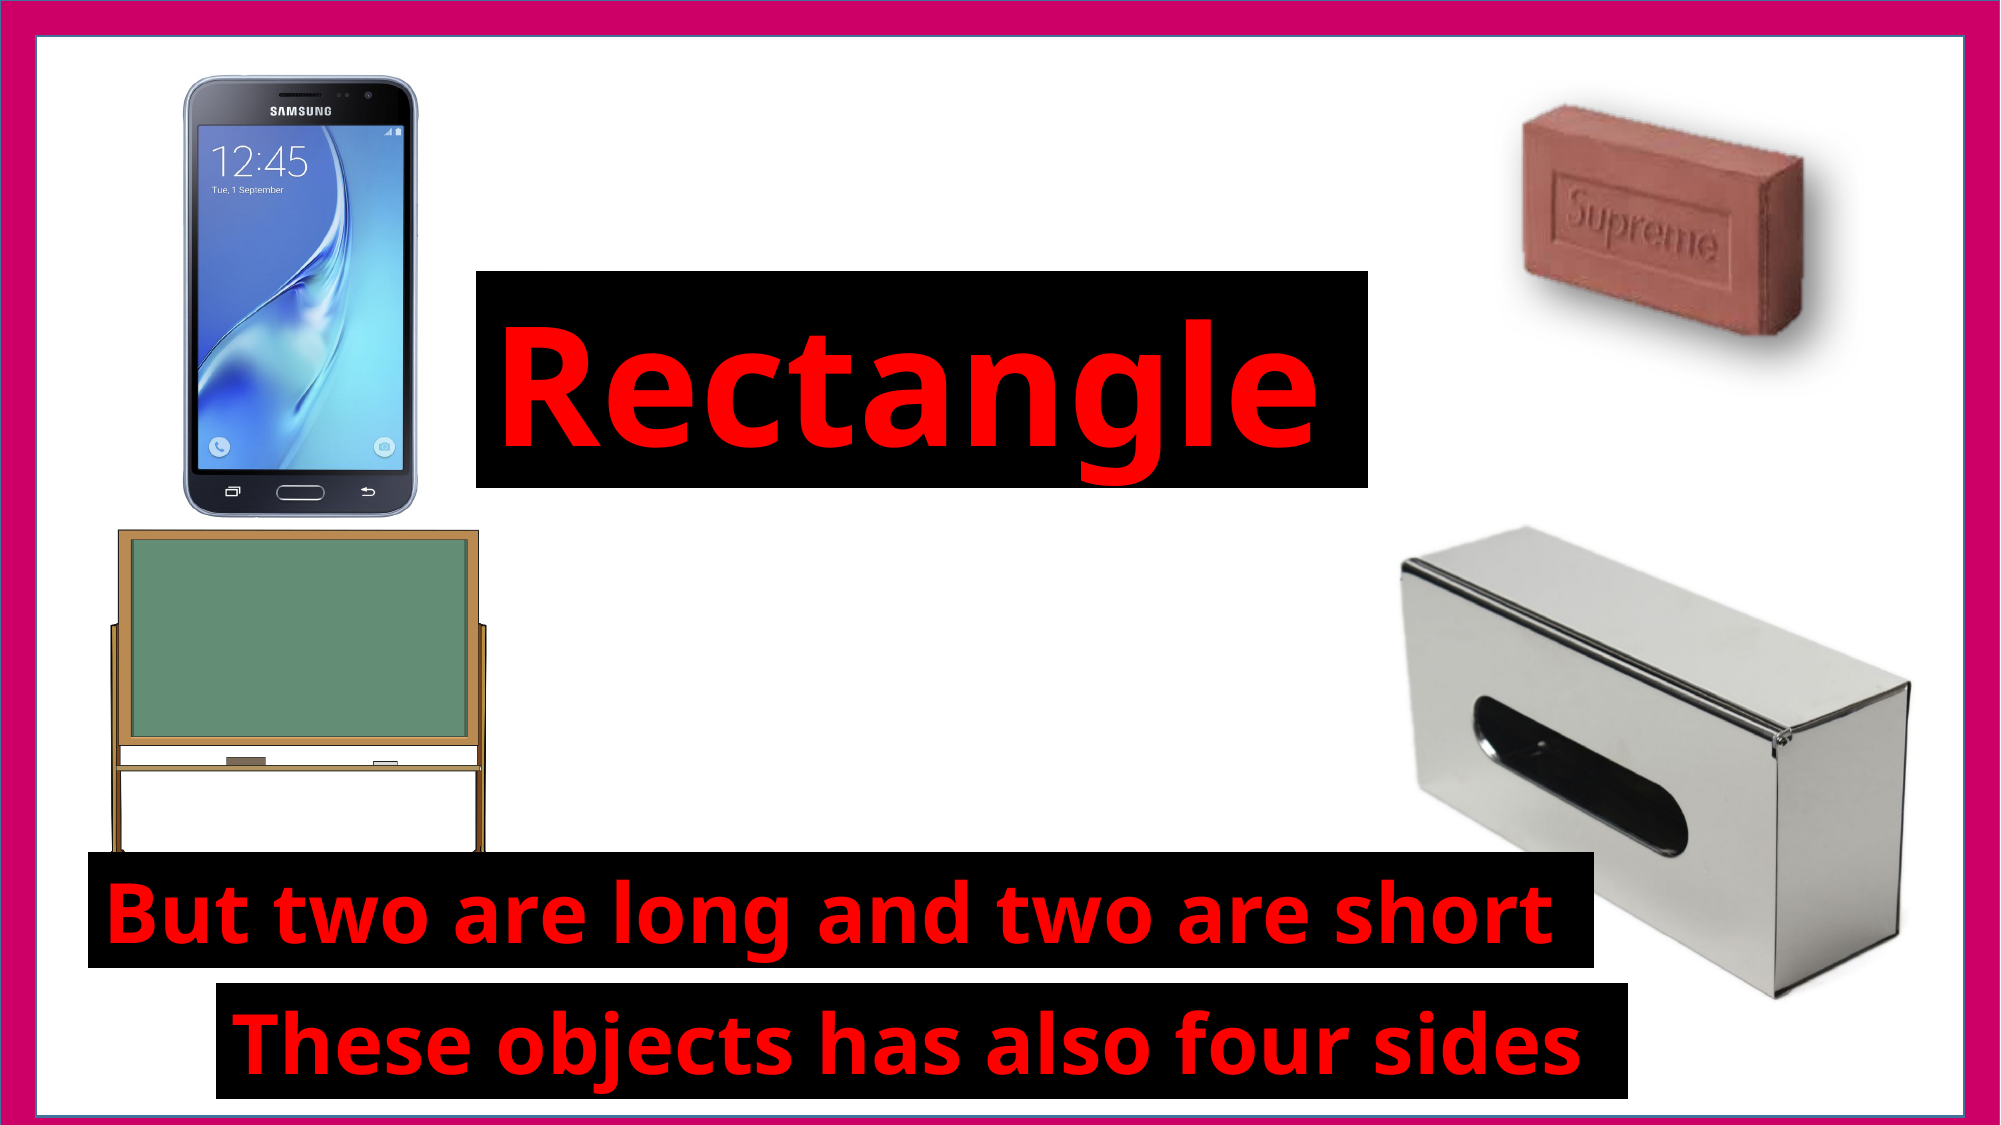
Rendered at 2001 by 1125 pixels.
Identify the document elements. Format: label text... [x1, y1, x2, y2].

text_box But two are long and two are short [88, 852, 1383, 968]
picture [1383, 512, 1927, 1008]
text_box Rectangle [545, 271, 1368, 488]
picture [1421, 63, 1927, 368]
text_box [0, 0, 2000, 1125]
text_box These objects has also four sides [216, 983, 1628, 1099]
picture [0, 67, 596, 902]
